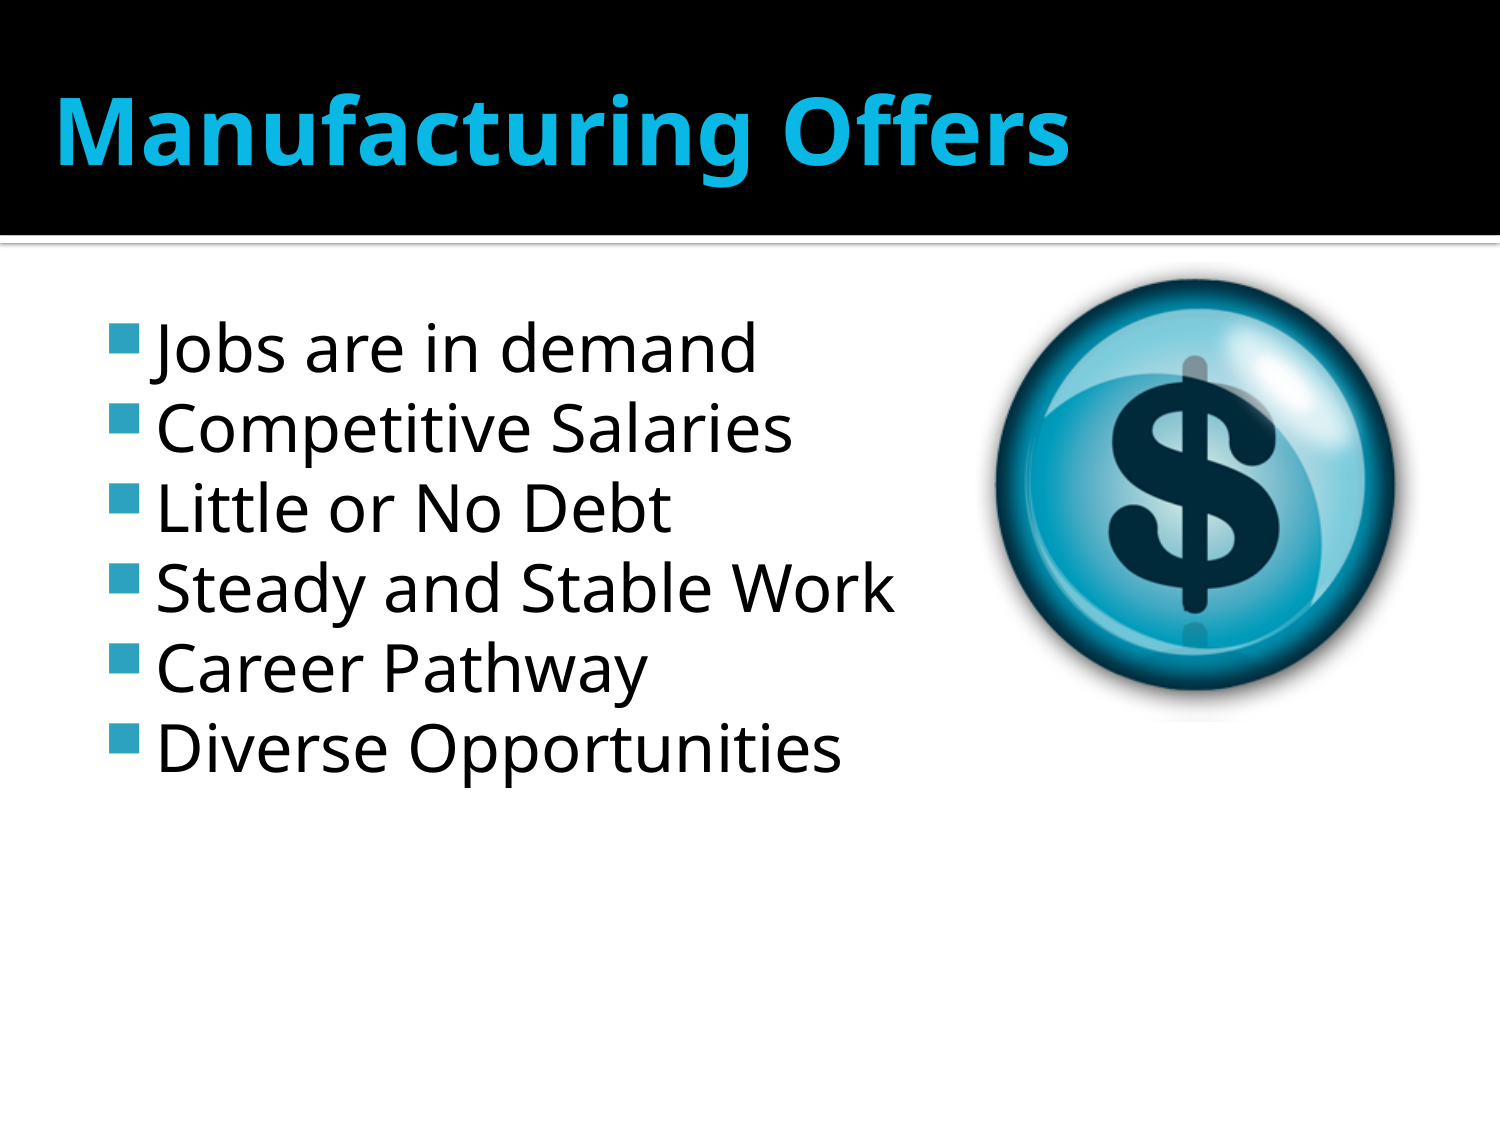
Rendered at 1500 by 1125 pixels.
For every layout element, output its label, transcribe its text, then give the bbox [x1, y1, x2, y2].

list Jobs are in demand Competitive Salaries Little or No Debt Steady and Stable Work Career Pathway Diverse Opportunities [74, 290, 1426, 1051]
title Manufacturing Offers [37, 25, 1500, 231]
picture [962, 262, 1429, 722]
